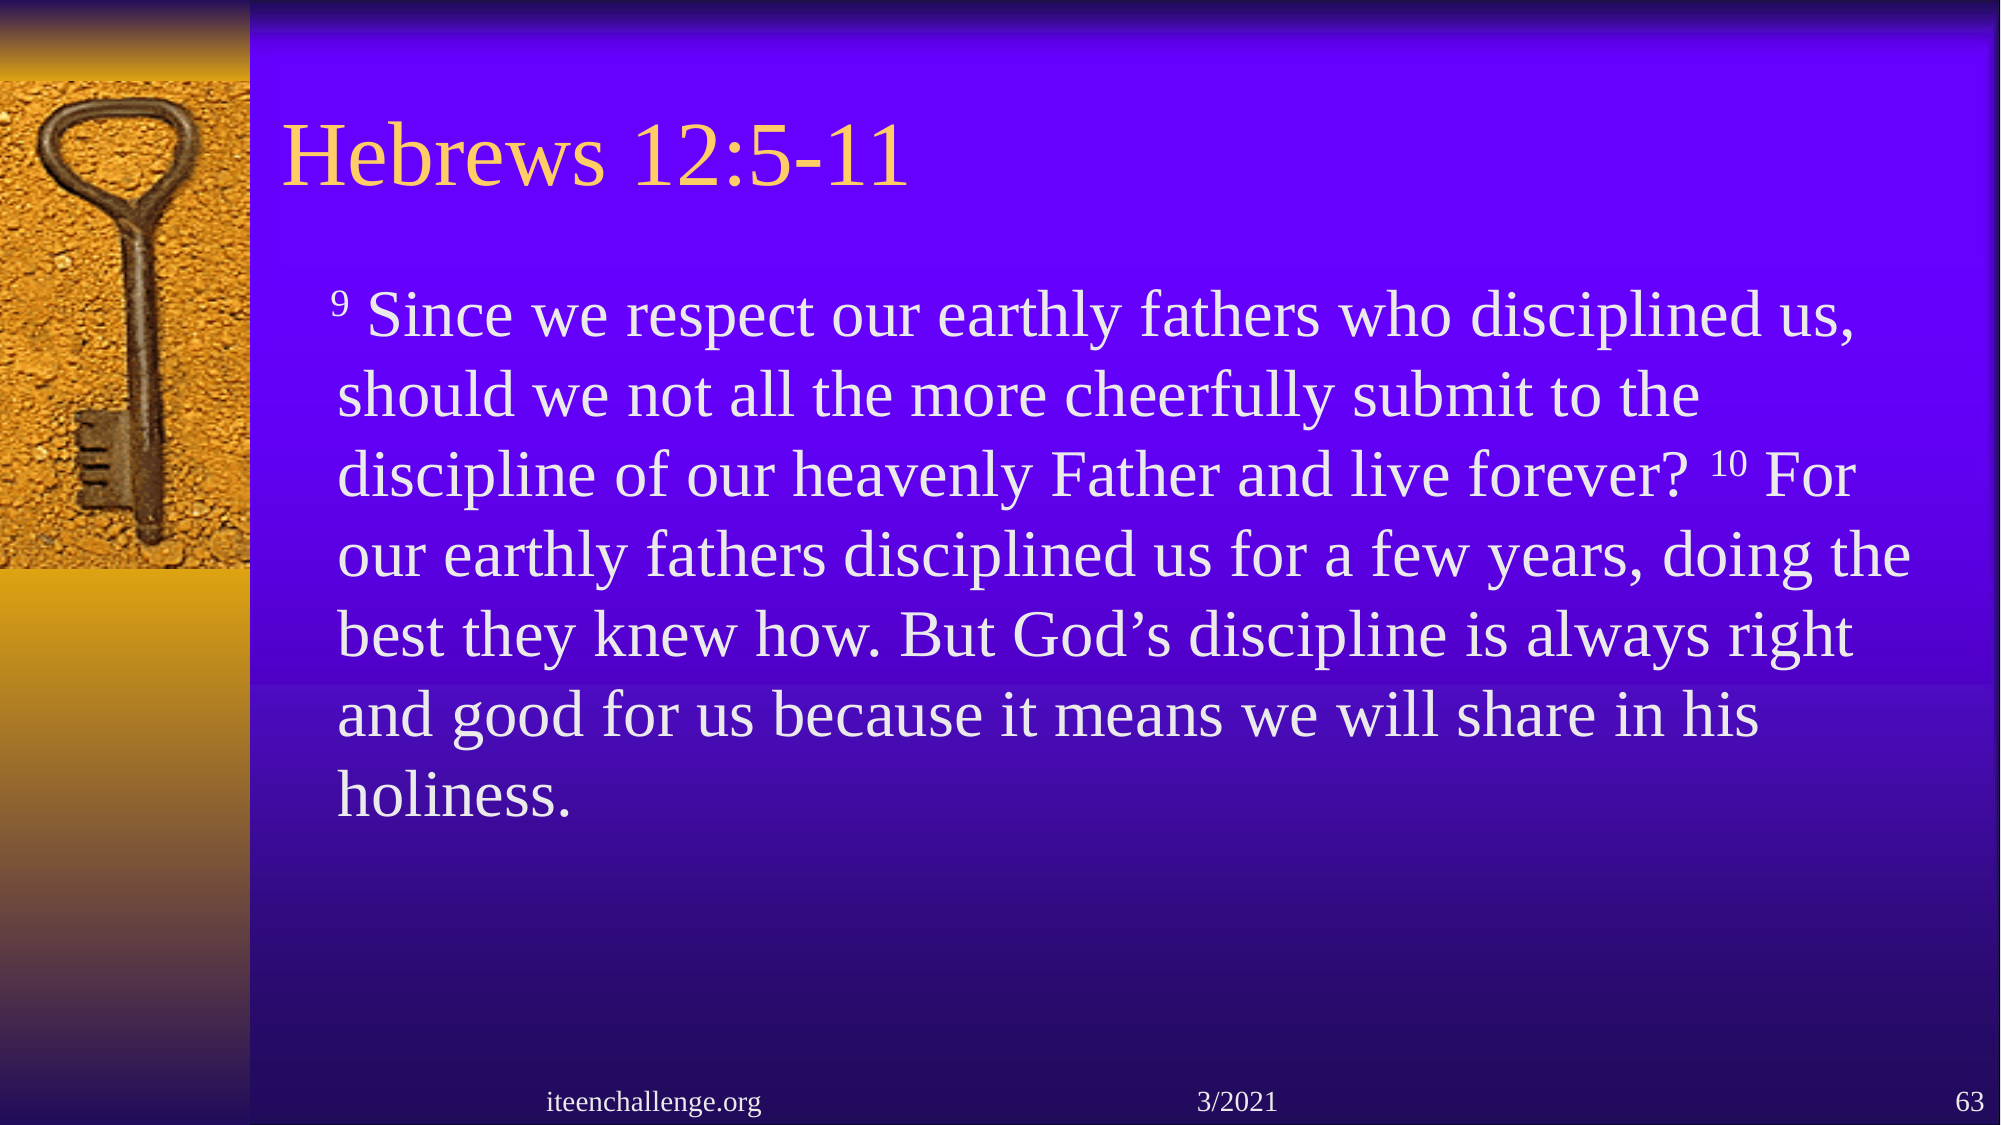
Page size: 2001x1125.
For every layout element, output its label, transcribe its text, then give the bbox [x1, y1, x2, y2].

title Hebrews 12:5-11 [266, 50, 1967, 248]
footer iteenchallenge.org 3/2021 [511, 1049, 1313, 1125]
picture [0, 0, 2001, 1125]
slide_number 63 [1582, 1049, 2000, 1125]
list 9 Since we respect our earthly fathers who disciplined us, should we not all the more cheerfully submit to the discipline of our heavenly Father and live forever? 10 For our earthly fathers disciplined us for a few years, doing the best they knew how. But God’s discipline is always right and good for us because it means we will share in his holiness. [266, 262, 1967, 1000]
